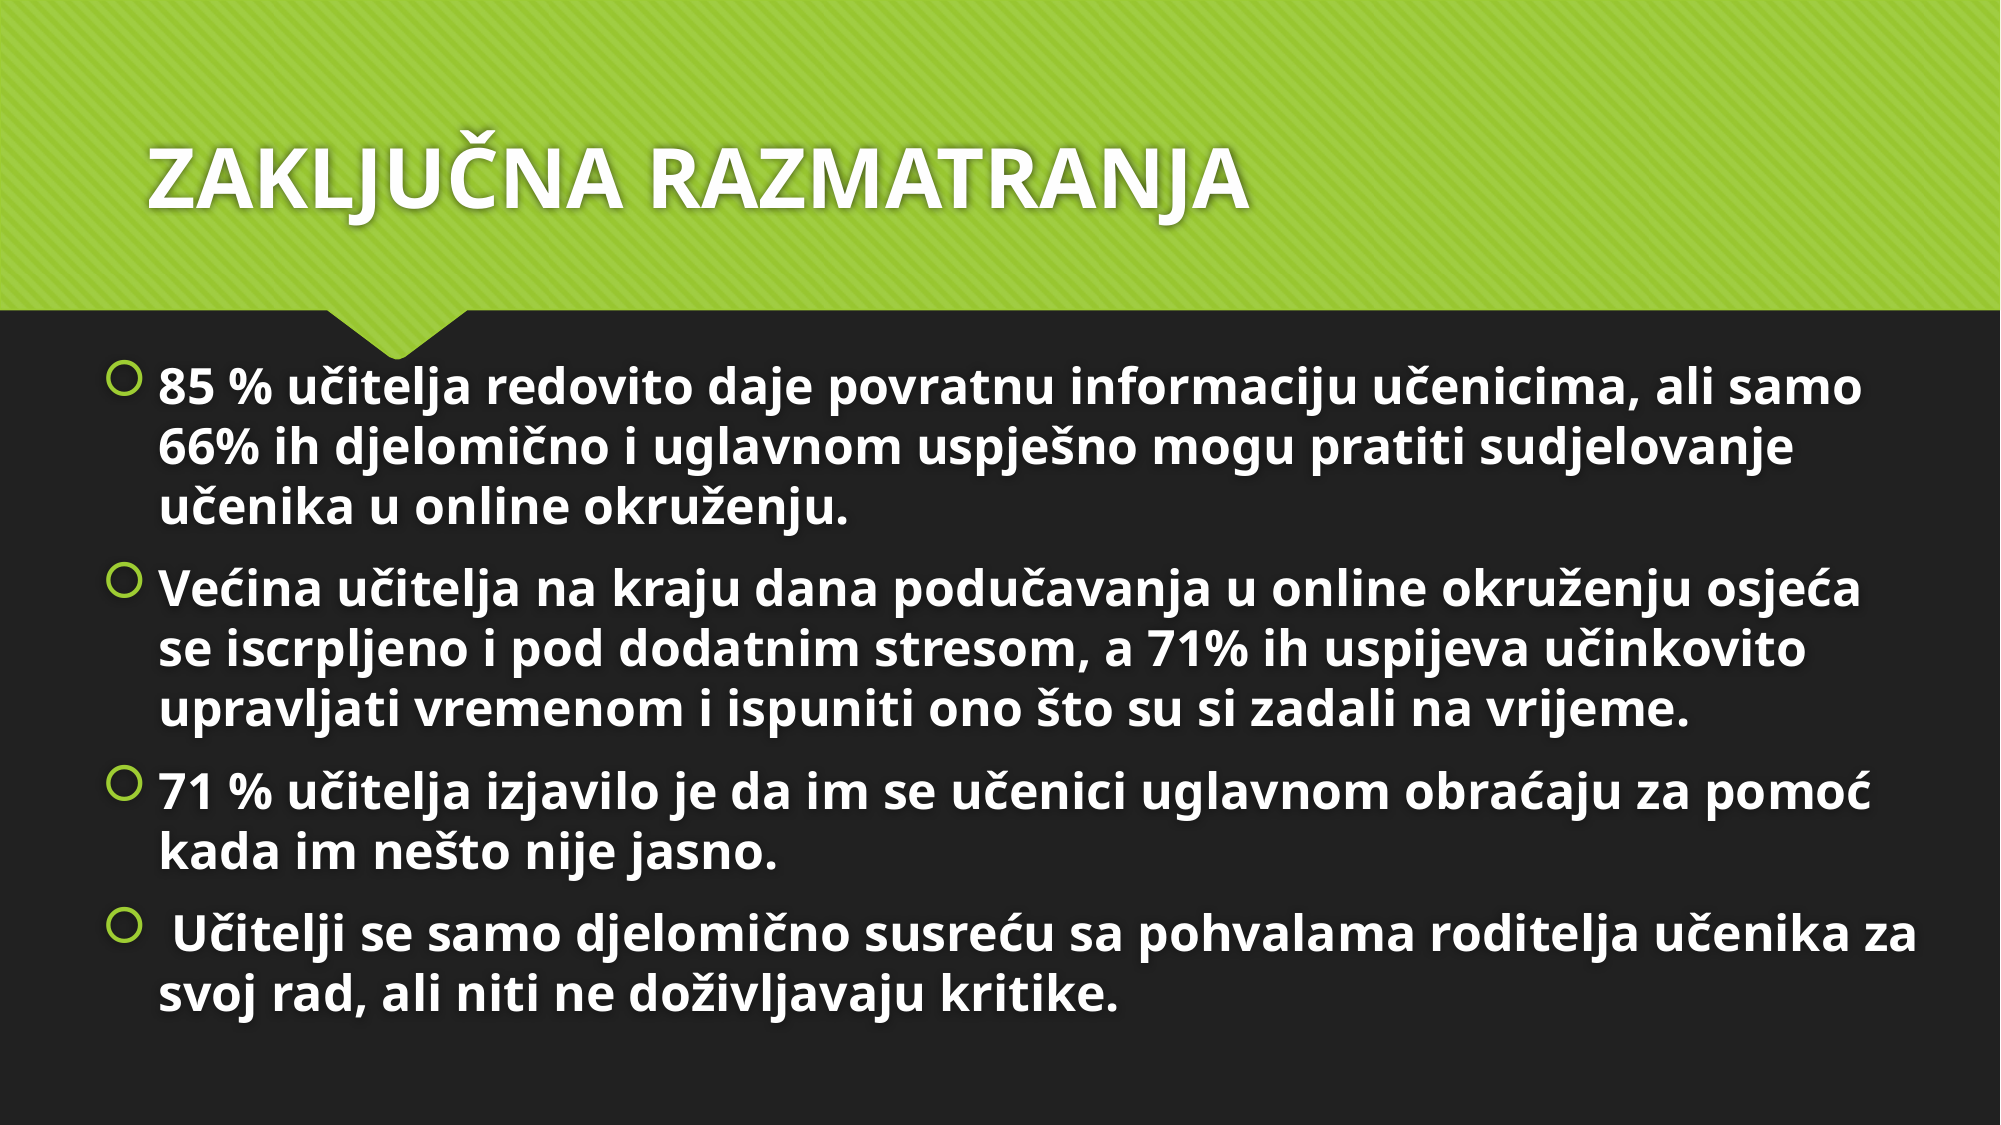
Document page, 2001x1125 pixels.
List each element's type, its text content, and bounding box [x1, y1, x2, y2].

list 85 % učitelja redovito daje povratnu informaciju učenicima, ali samo 66% ih djelomično i uglavnom uspješno mogu pratiti sudjelovanje učenika u online okruženju. Većina učitelja na kraju dana podučavanja u online okruženju osjeća se iscrpljeno i pod dodatnim stresom, a 71% ih uspijeva učinkovito upravljati vremenom i ispuniti ono što su si zadali na vrijeme. 71 % učitelja izjavilo je da im se učenici uglavnom obraćaju za pomoć kada im nešto nije jasno. Učitelji se samo djelomično susreću sa pohvalama roditelja učenika za svoj rad, ali niti ne doživljavaju kritike. [87, 333, 1945, 1125]
title ZAKLJUČNA RAZMATRANJA [132, 73, 1868, 233]
